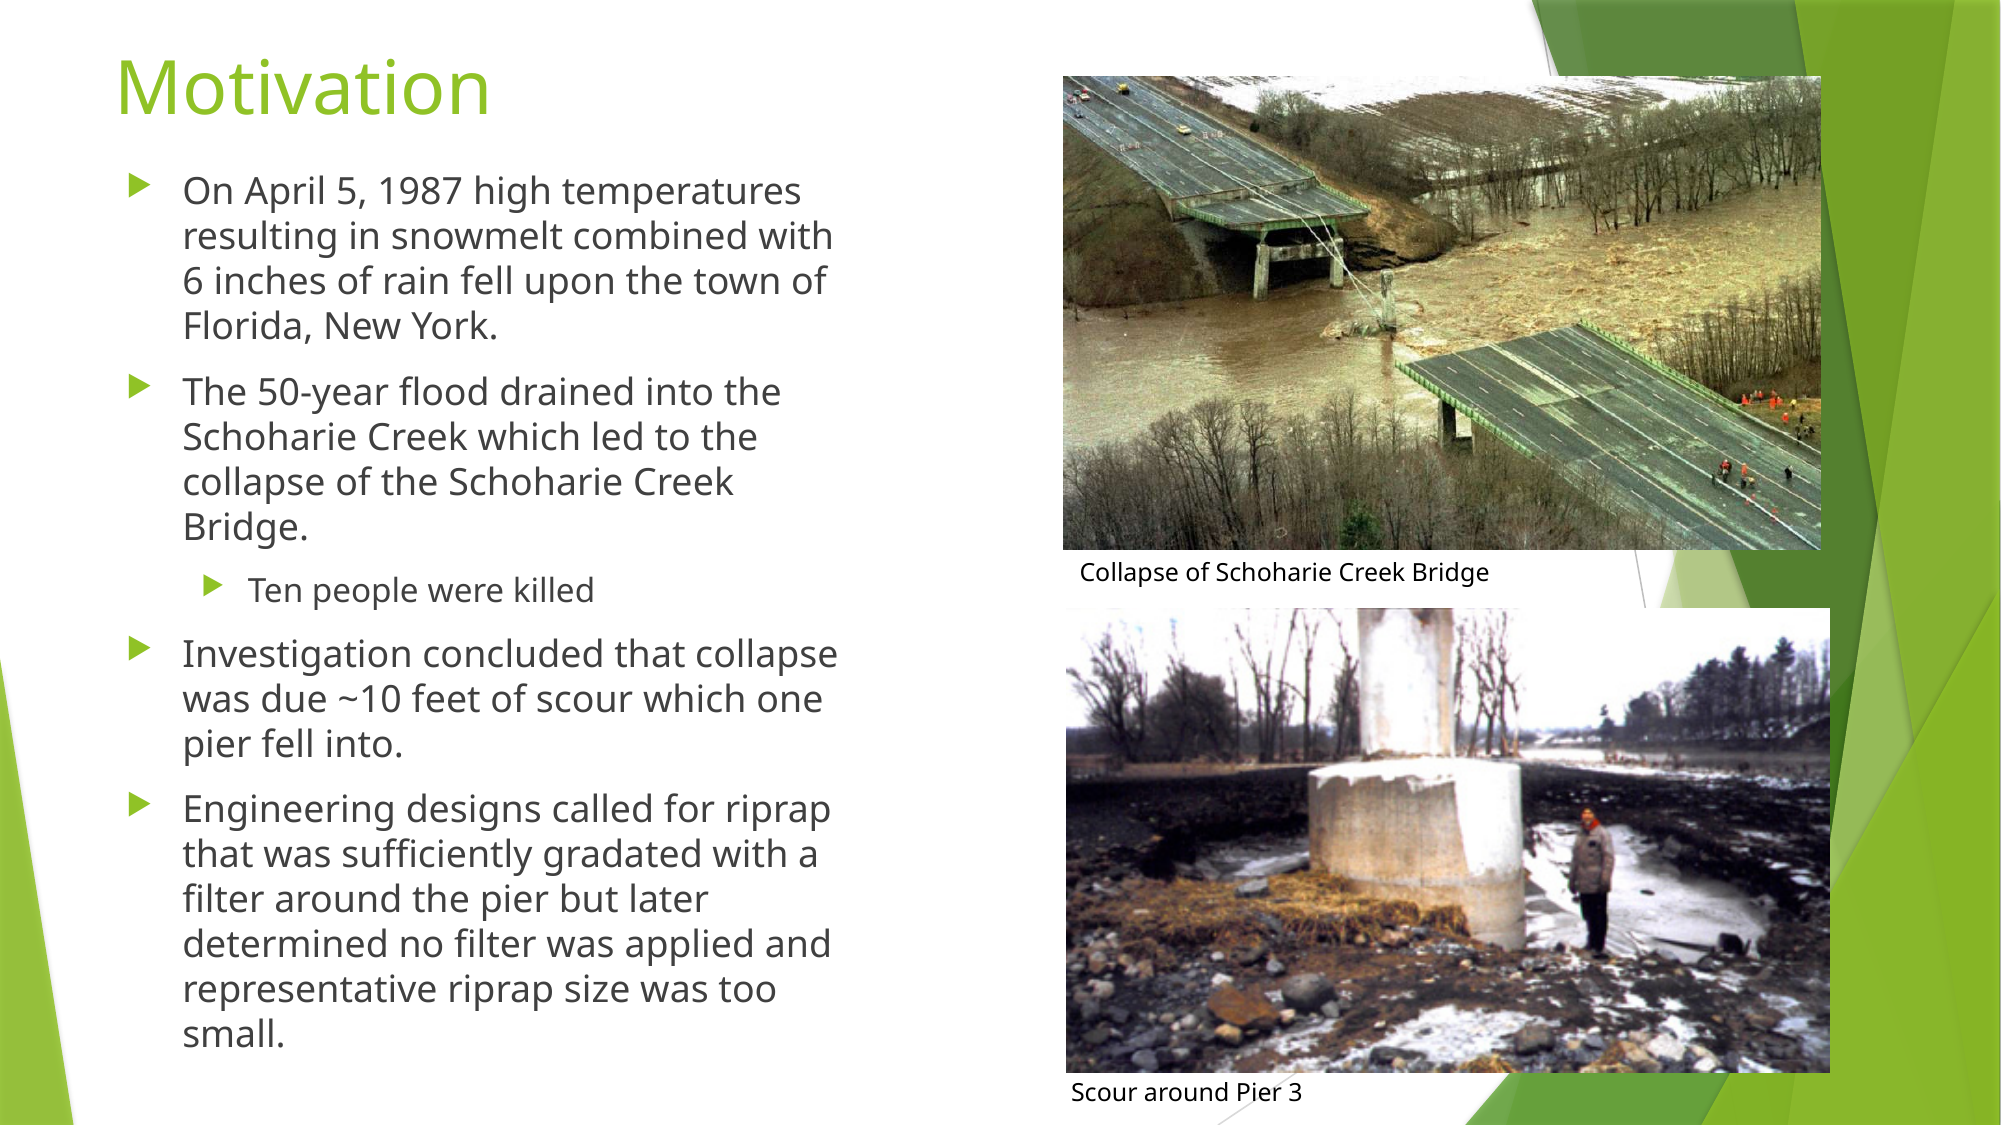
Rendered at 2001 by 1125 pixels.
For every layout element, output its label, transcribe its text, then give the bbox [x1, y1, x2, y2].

text_box Scour around Pier 3 [1056, 1068, 1723, 1114]
text_box Collapse of Schoharie Creek Bridge [1064, 558, 1732, 594]
title Motivation [99, 31, 1511, 138]
picture [1062, 75, 1822, 550]
picture [1065, 607, 1830, 1073]
list On April 5, 1987 high temperatures resulting in snowmelt combined with 6 inches of rain fell upon the town of Florida, New York. The 50-year flood drained into the Schoharie Creek which led to the collapse of the Schoharie Creek Bridge. Ten people were killed Investigation concluded that collapse was due ~10 feet of scour which one pier fell into. Engineering designs called for riprap that was sufficiently gradated with a filter around the pier but later determined no filter was applied and representative riprap size was too small. [111, 159, 857, 1082]
